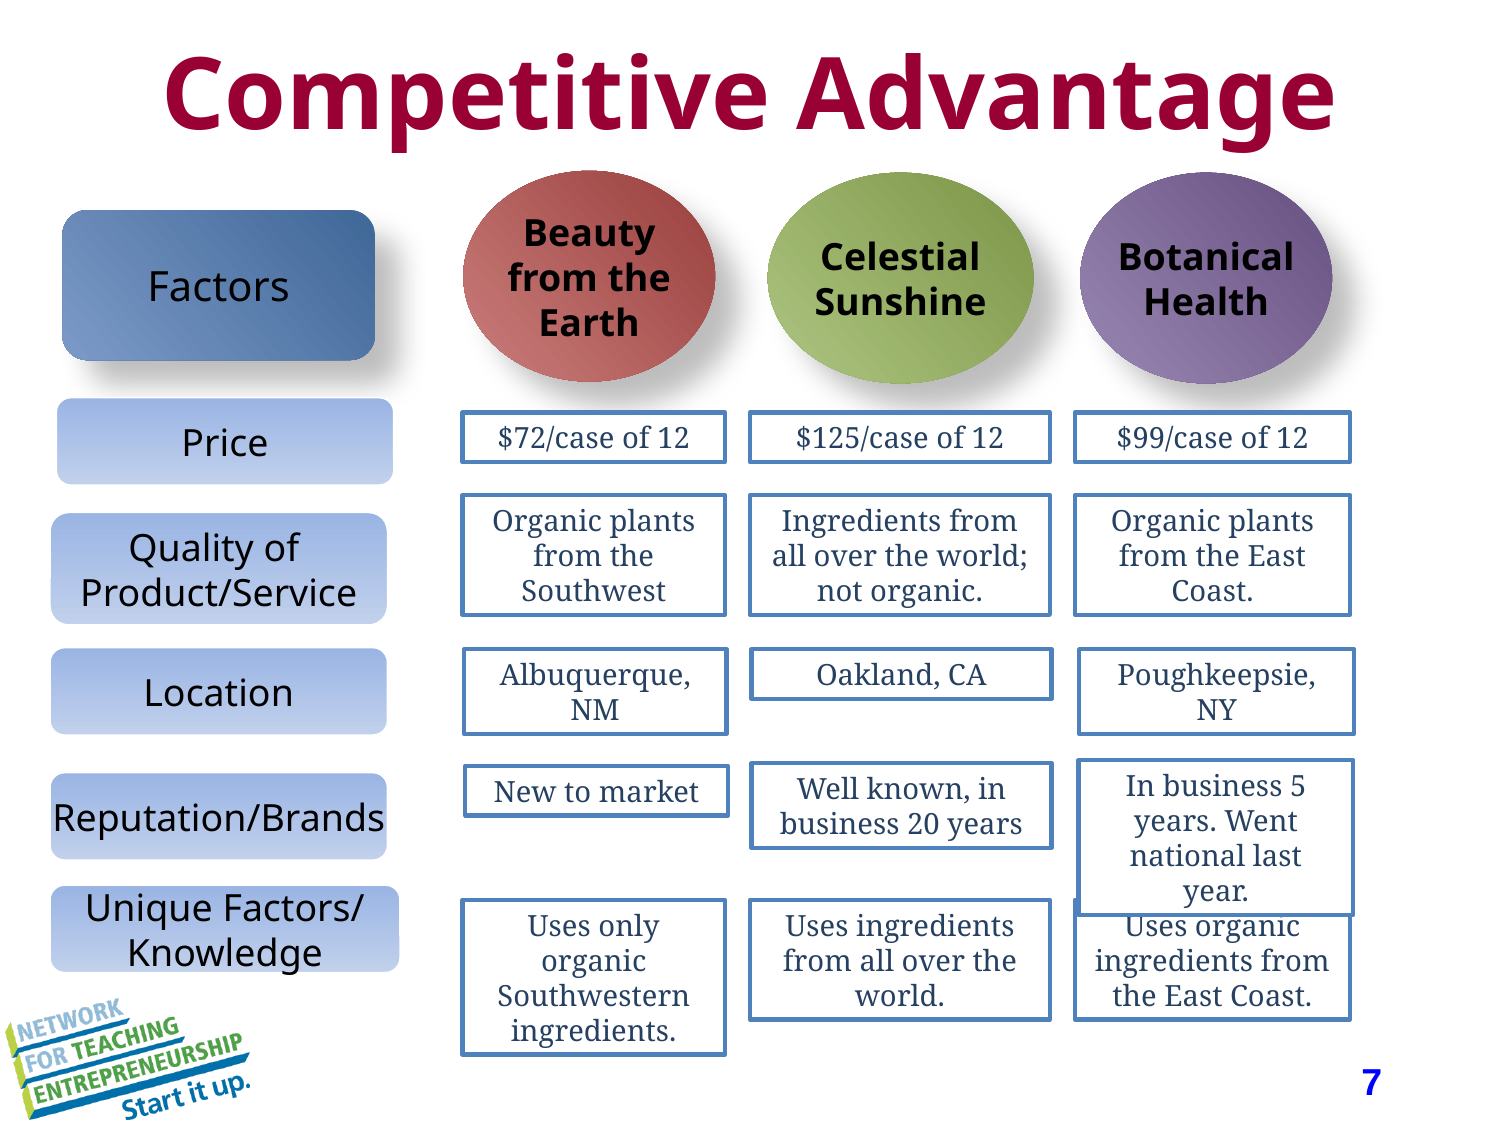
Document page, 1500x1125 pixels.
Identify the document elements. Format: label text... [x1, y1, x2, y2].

text_box Price [56, 397, 394, 486]
text_box Uses organic ingredients from the East Coast. [1073, 898, 1352, 1022]
text_box Organic plants from the East Coast. [1073, 493, 1352, 617]
text_box Albuquerque, NM [462, 647, 729, 736]
text_box Well known, in business 20 years [749, 761, 1054, 850]
text_box New to market [463, 764, 730, 818]
text_box Organic plants from the Southwest [460, 493, 727, 617]
text_box Celestial Sunshine [767, 172, 1034, 384]
text_box Poughkeepsie, NY [1077, 647, 1356, 736]
text_box Quality of Product/Service [49, 512, 388, 625]
text_box Oakland, CA [749, 647, 1054, 701]
text_box Uses ingredients from all over the world. [748, 898, 1052, 1022]
text_box Uses only organic Southwestern ingredients. [460, 898, 727, 1057]
text_box Reputation/Brands [50, 772, 388, 861]
text_box $72/case of 12 [460, 410, 727, 464]
picture [5, 997, 251, 1120]
text_box $99/case of 12 [1073, 410, 1352, 464]
text_box Factors [62, 210, 375, 361]
text_box Beauty from the Earth [463, 170, 716, 382]
text_box Ingredients from all over the world; not organic. [748, 493, 1052, 617]
title Competitive Advantage [74, 24, 1426, 156]
text_box $125/case of 12 [748, 410, 1052, 464]
text_box Unique Factors/ Knowledge [50, 885, 401, 973]
text_box In business 5 years. Went national last year. [1076, 758, 1355, 917]
text_box Location [50, 647, 388, 736]
text_box Botanical Health [1080, 172, 1333, 384]
